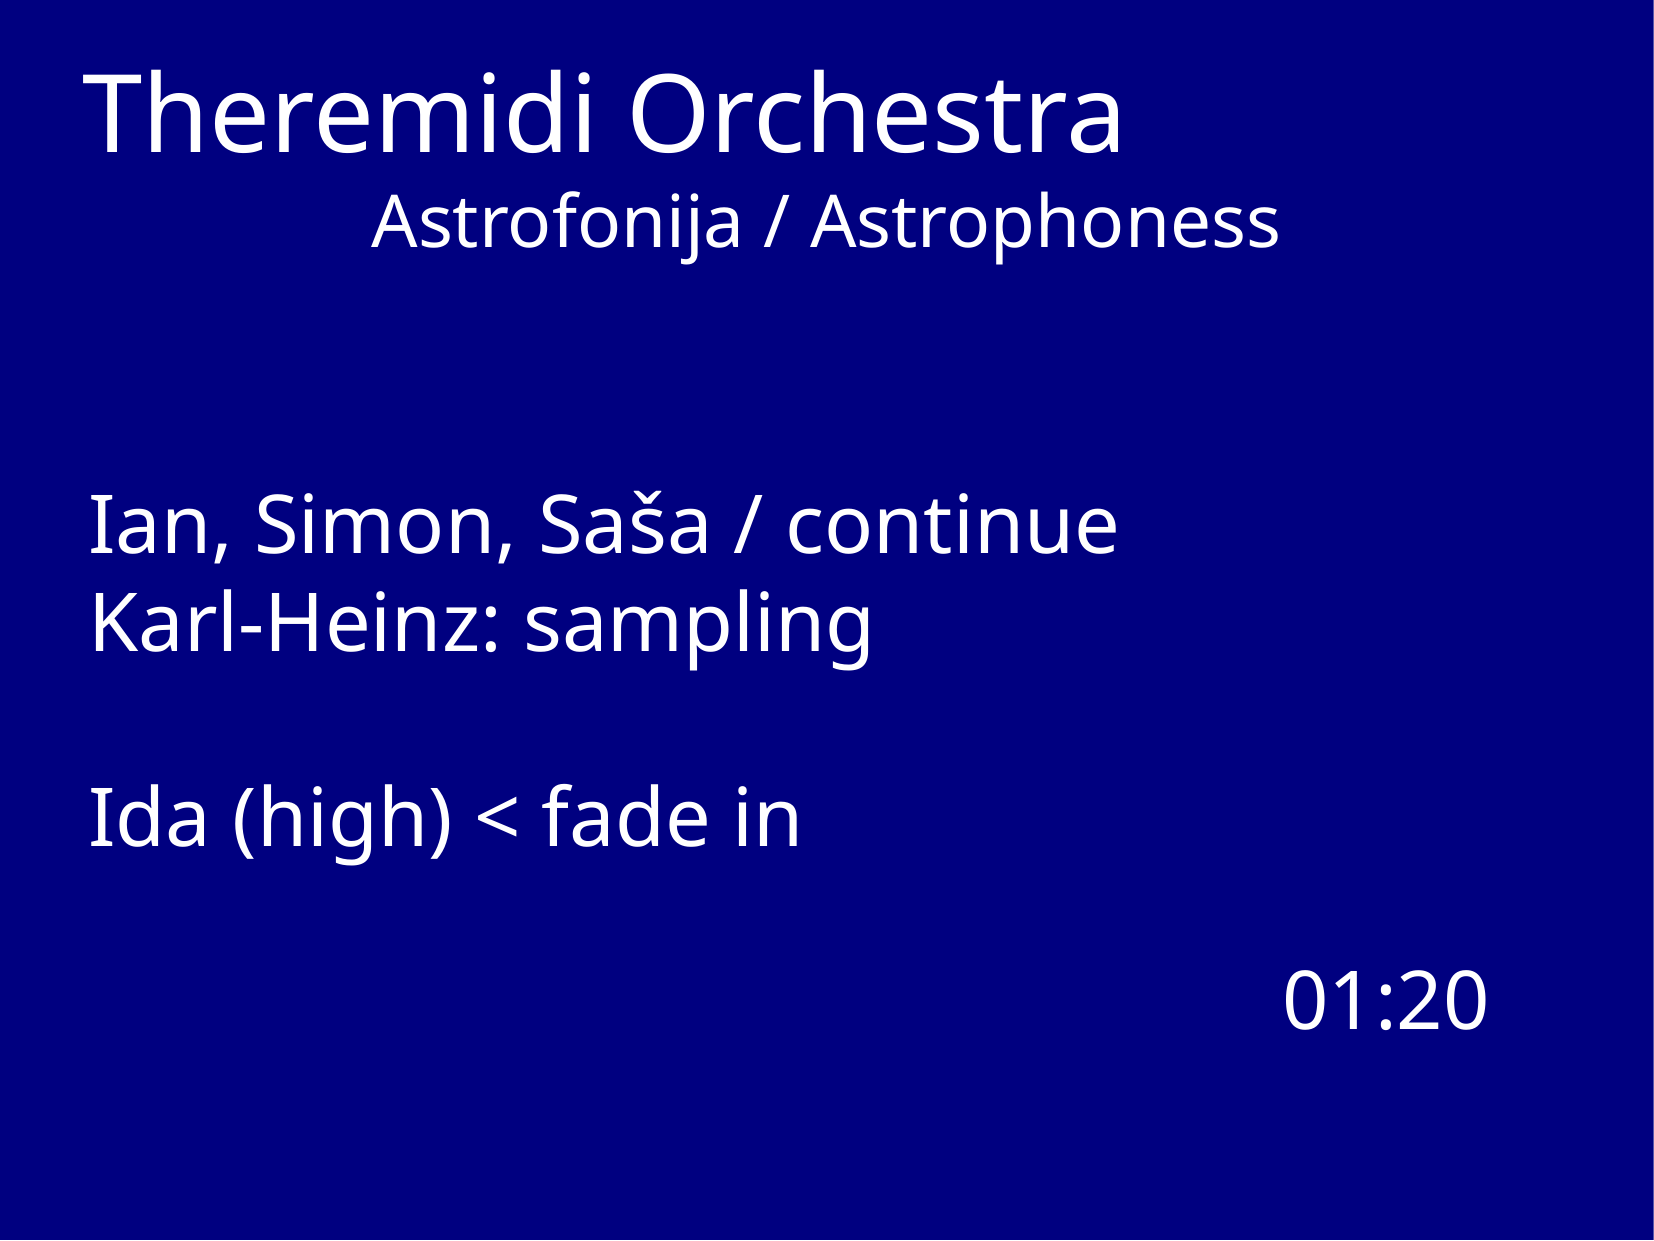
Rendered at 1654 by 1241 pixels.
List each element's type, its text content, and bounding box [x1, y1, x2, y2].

text_box 01:20 [1282, 899, 1620, 1095]
text_box Theremidi Orchestra Astrofonija / Astrophoness [82, 49, 1571, 257]
text_box Ian, Simon, Saša / continue Karl-Heinz: sampling Ida (high) < fade in [88, 272, 1566, 1063]
